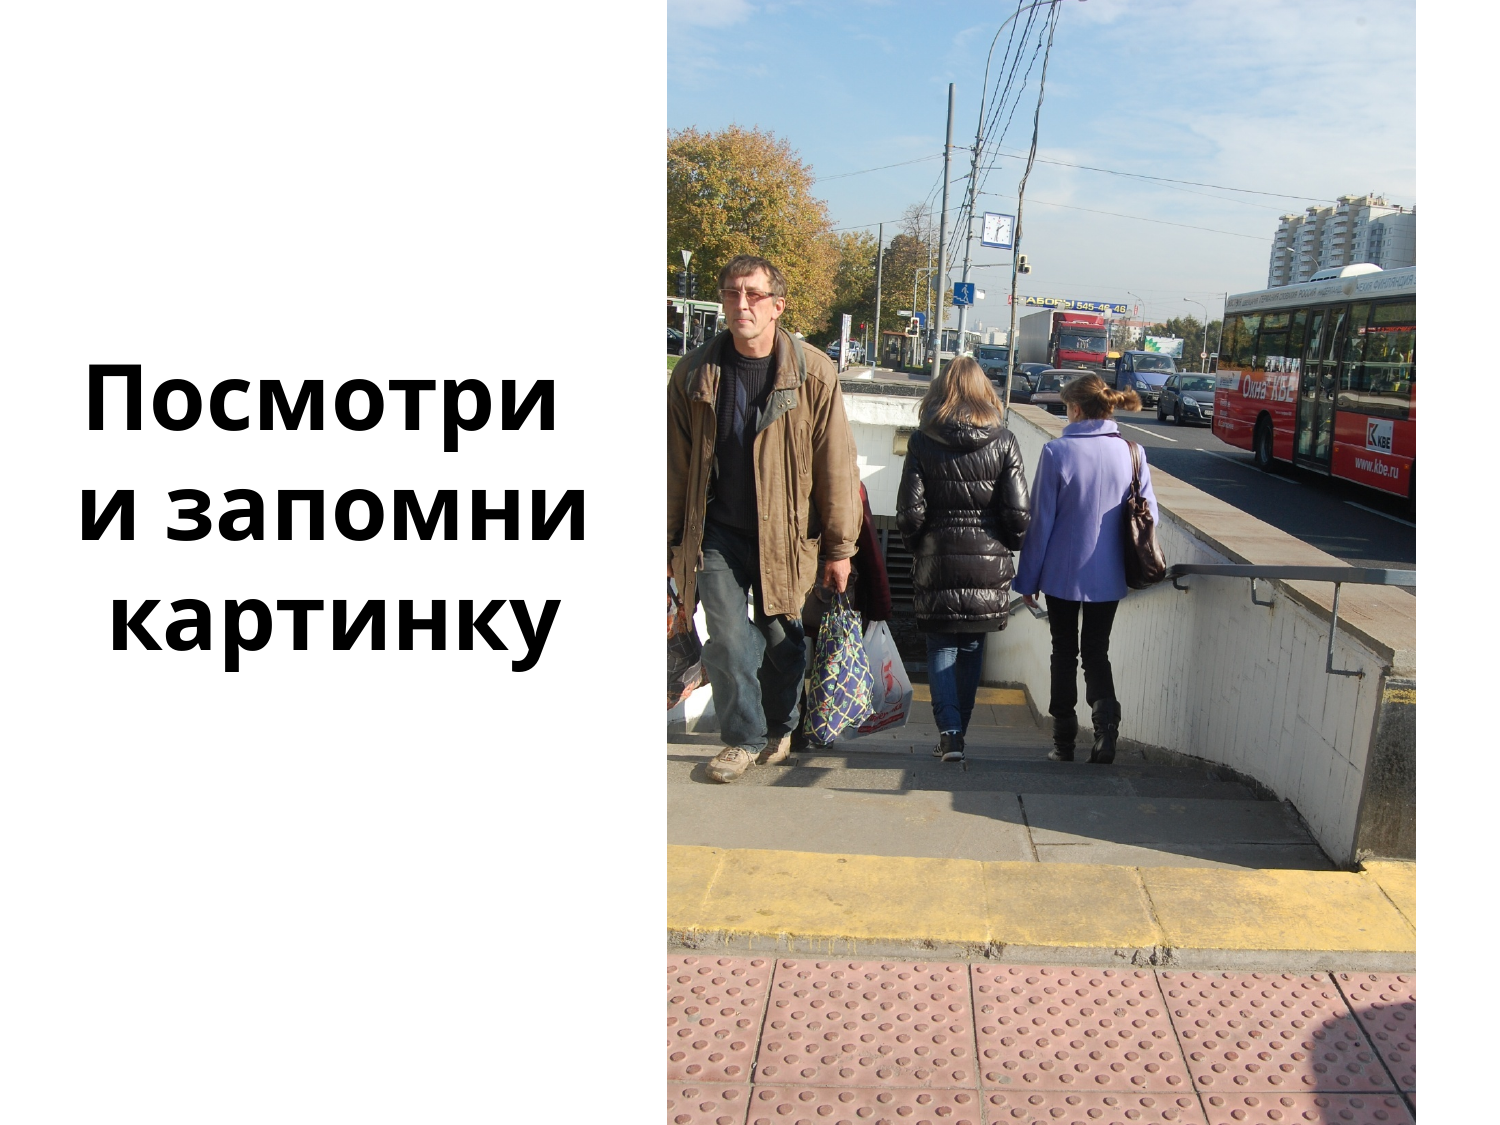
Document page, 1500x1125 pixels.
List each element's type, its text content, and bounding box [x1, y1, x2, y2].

title Посмотри и запомни картинку [0, 269, 662, 739]
picture [667, 0, 1417, 1125]
